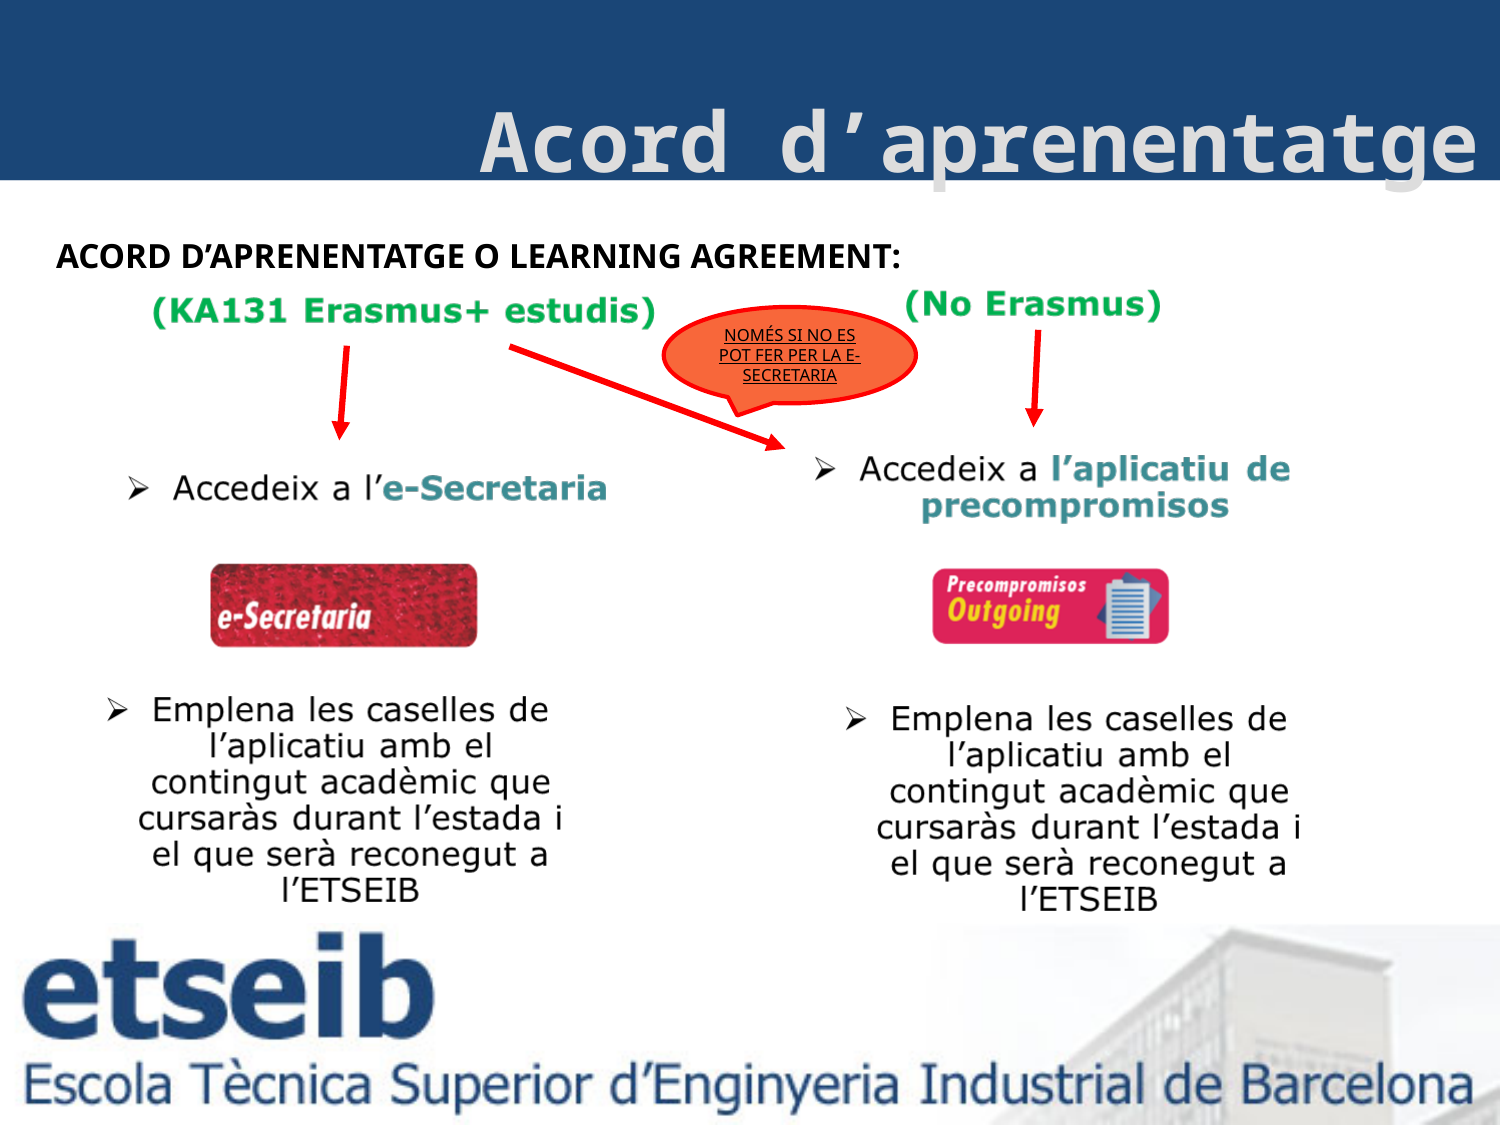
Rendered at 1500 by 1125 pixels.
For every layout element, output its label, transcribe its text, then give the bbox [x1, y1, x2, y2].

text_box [1033, 351, 1039, 428]
picture [0, 557, 1500, 1125]
text_box Acord d’aprenentatge [159, 82, 1495, 197]
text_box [509, 346, 786, 450]
text_box [0, 0, 1500, 181]
picture [65, 278, 744, 350]
picture [90, 456, 644, 528]
text_box ACORD D’APRENENTATGE O LEARNING AGREEMENT: [41, 219, 1069, 283]
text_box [339, 358, 348, 441]
picture [873, 271, 1194, 343]
text_box NOMÉS SI NO ES POT FER PER LA E-SECRETARIA [749, 304, 919, 406]
picture [737, 437, 1365, 546]
picture [928, 563, 1174, 648]
